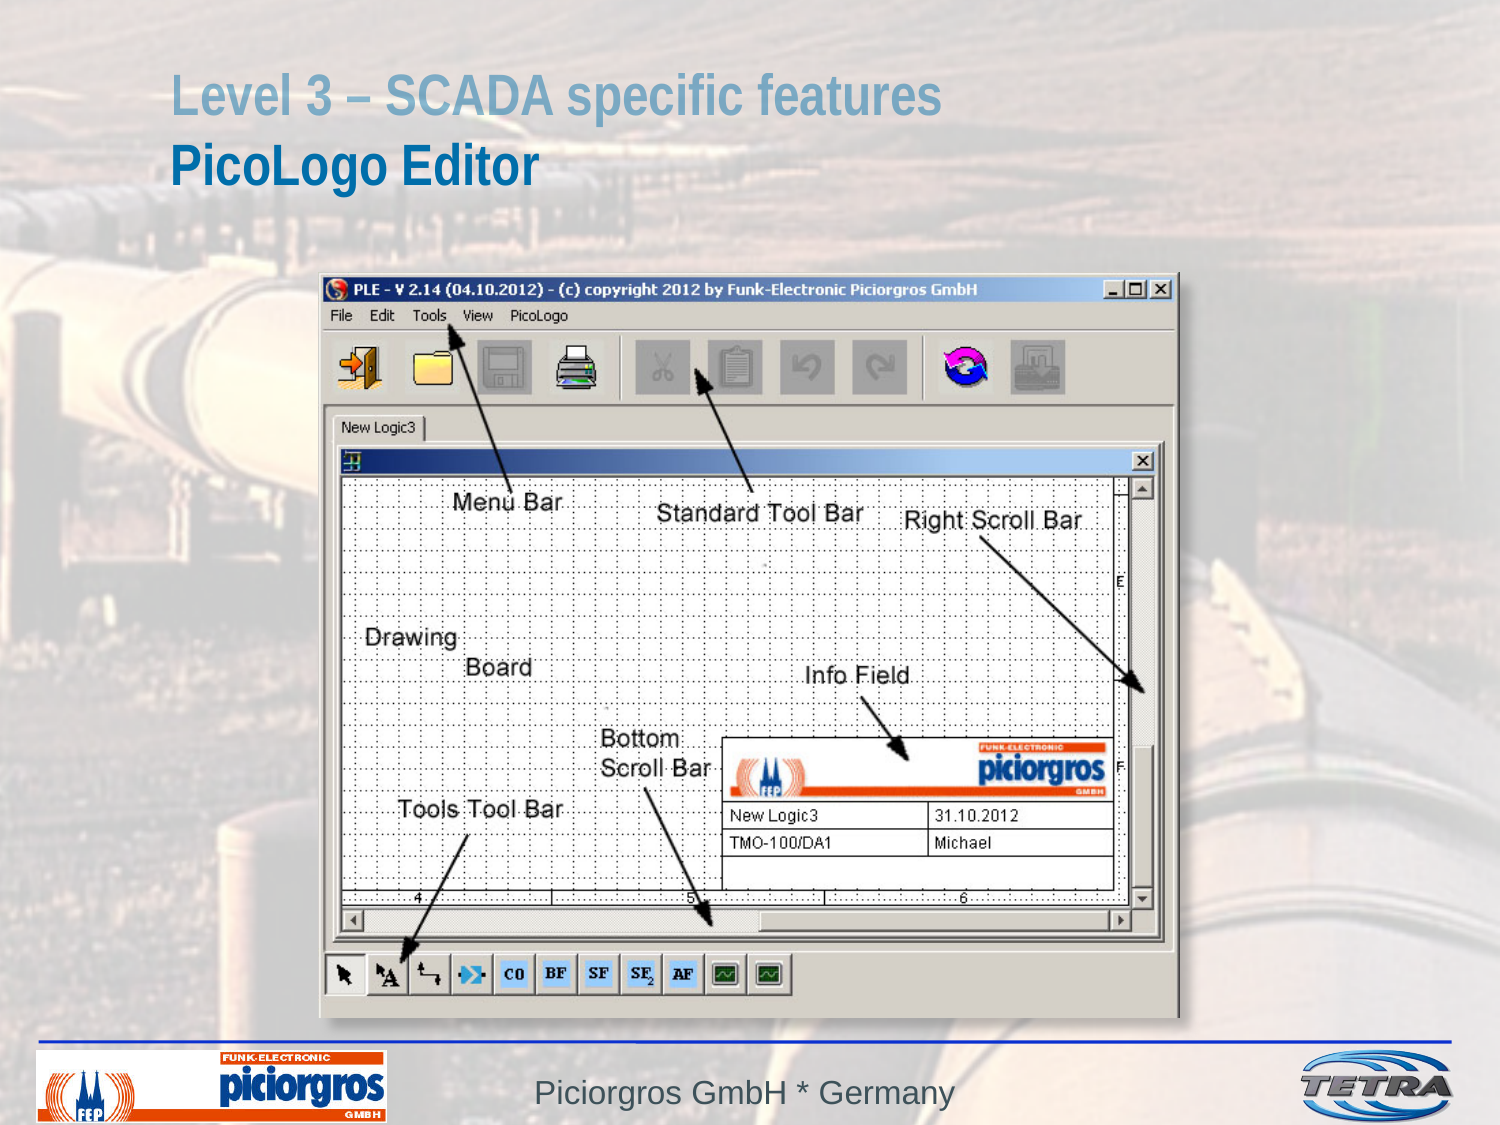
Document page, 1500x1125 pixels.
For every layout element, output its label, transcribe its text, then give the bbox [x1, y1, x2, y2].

title Level 3 – SCADA specific features PicoLogo Editor [170, 57, 1365, 199]
picture [0, 0, 1500, 1125]
